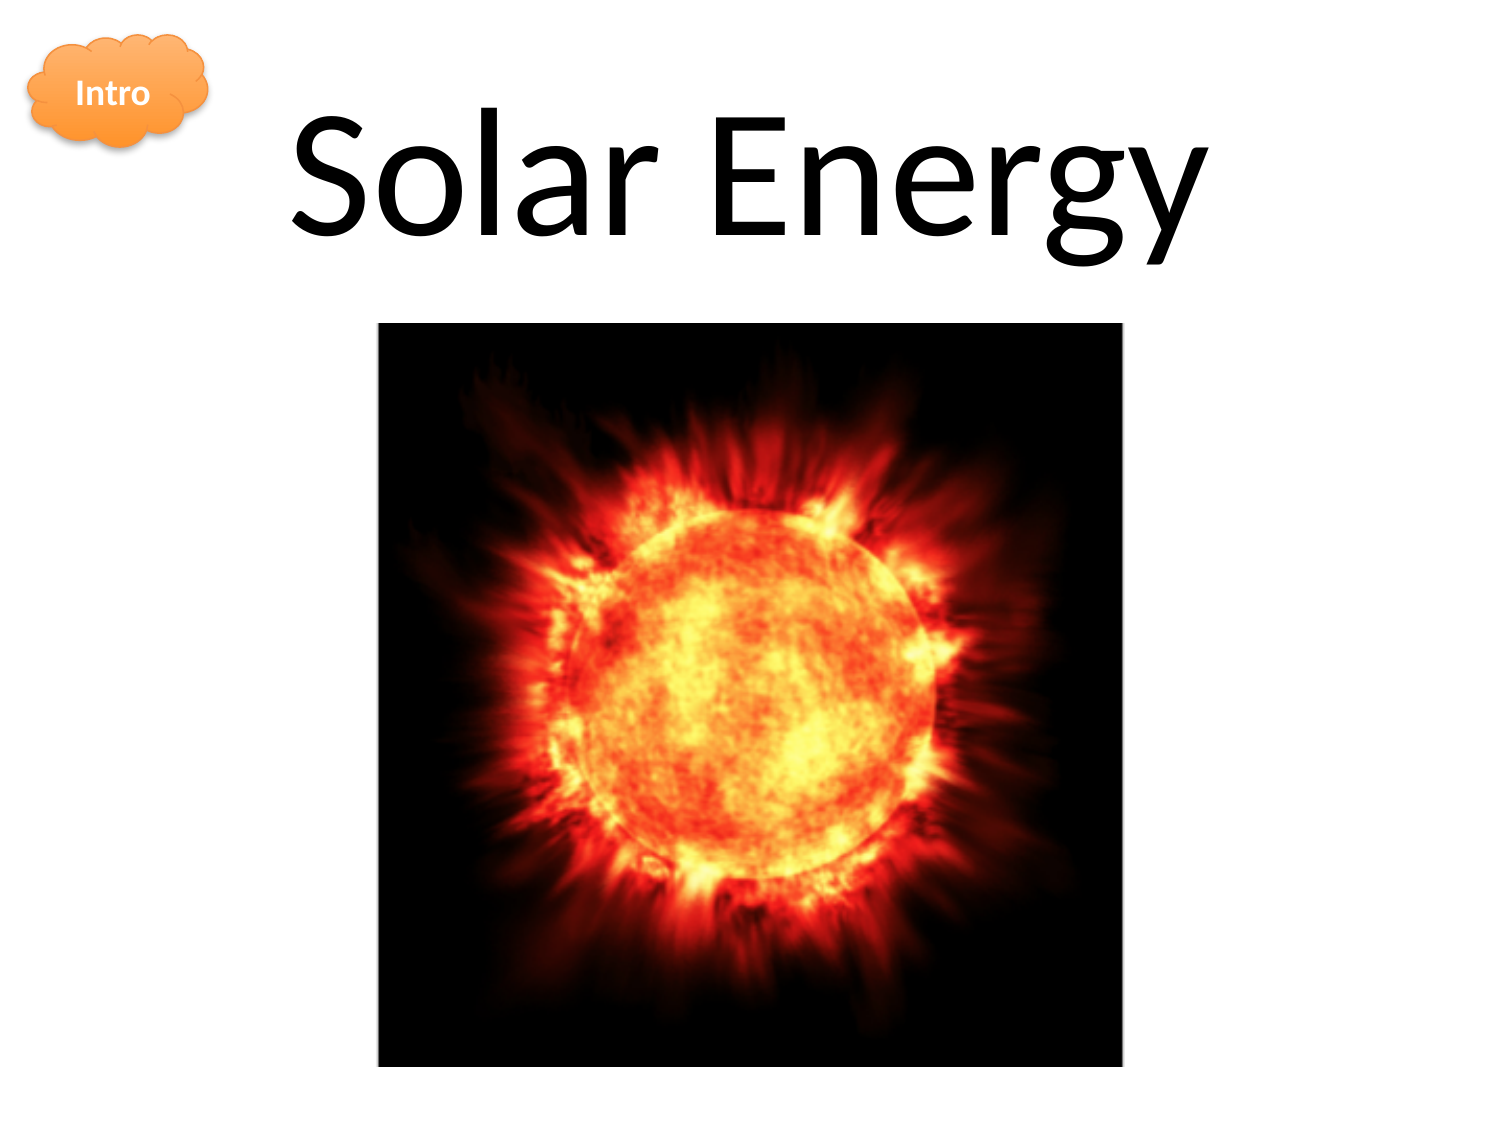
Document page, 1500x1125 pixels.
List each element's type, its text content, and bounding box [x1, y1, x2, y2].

text_box [27, 34, 208, 138]
text_box Solar Energy [205, 44, 1295, 280]
picture [374, 323, 1126, 1067]
text_box Intro [60, 60, 176, 121]
